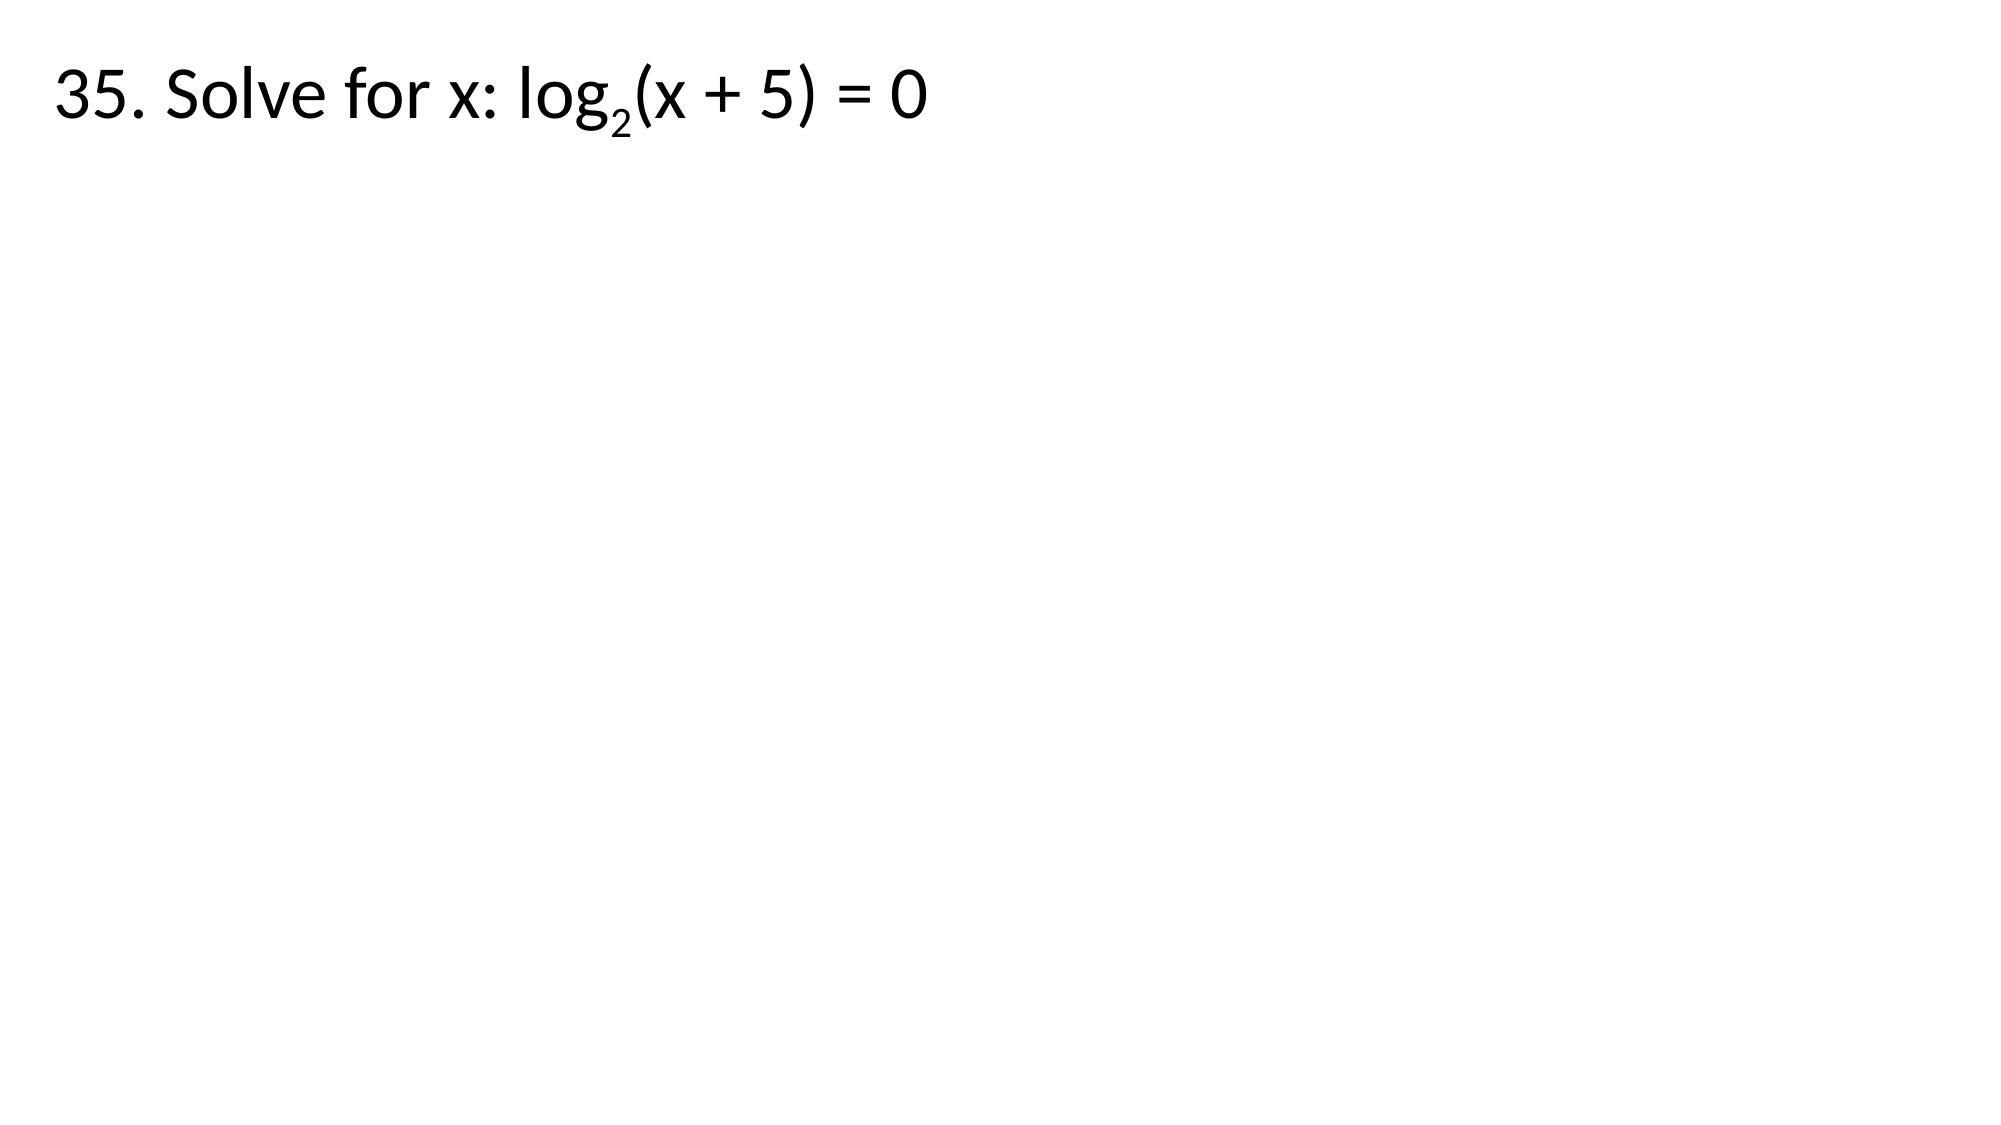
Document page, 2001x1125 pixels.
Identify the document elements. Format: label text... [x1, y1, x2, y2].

text_box 35. Solve for x: log2(x + 5) = 0 [39, 36, 1736, 154]
